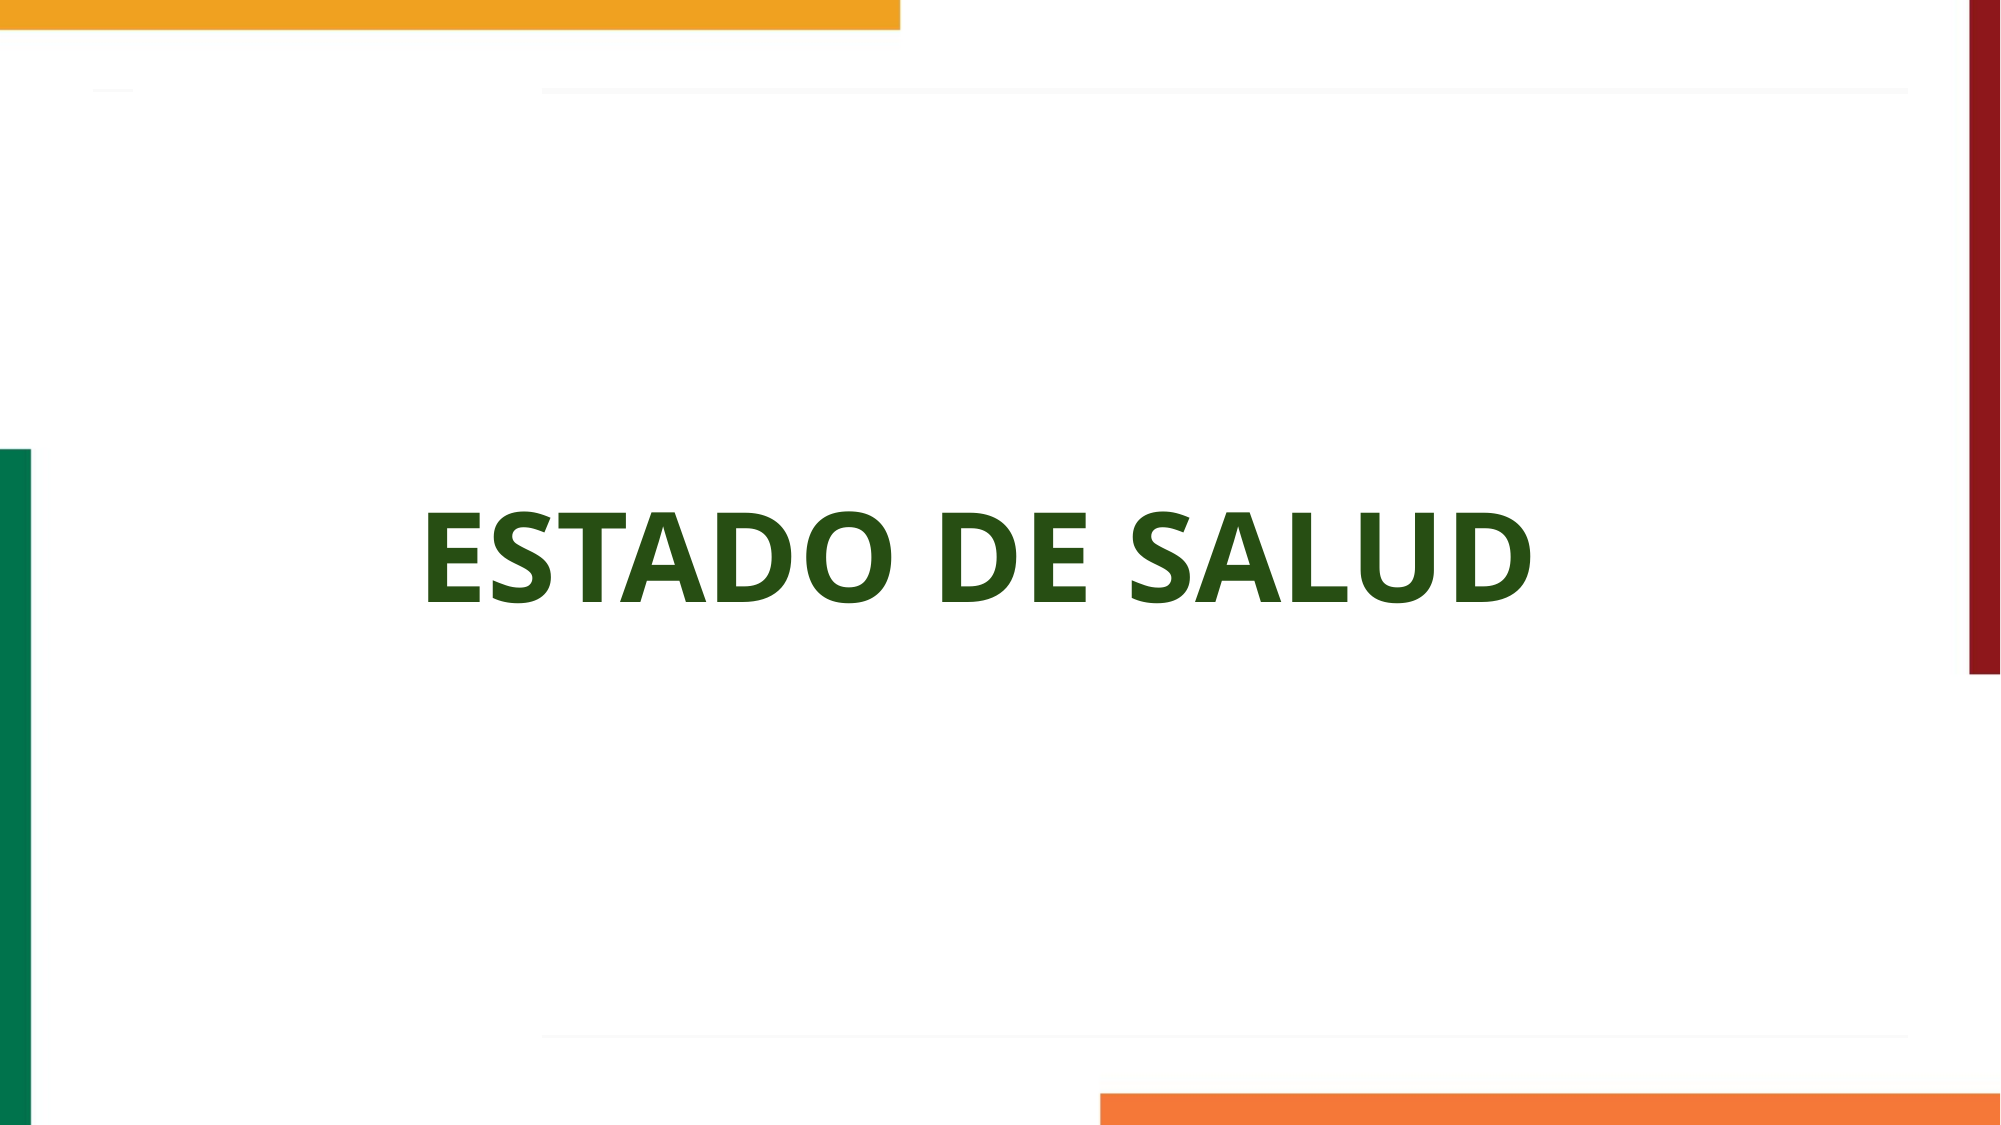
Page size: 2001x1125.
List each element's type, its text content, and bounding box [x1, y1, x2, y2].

title ESTADO DE SALUD [417, 393, 1583, 732]
picture [0, 0, 2001, 1125]
